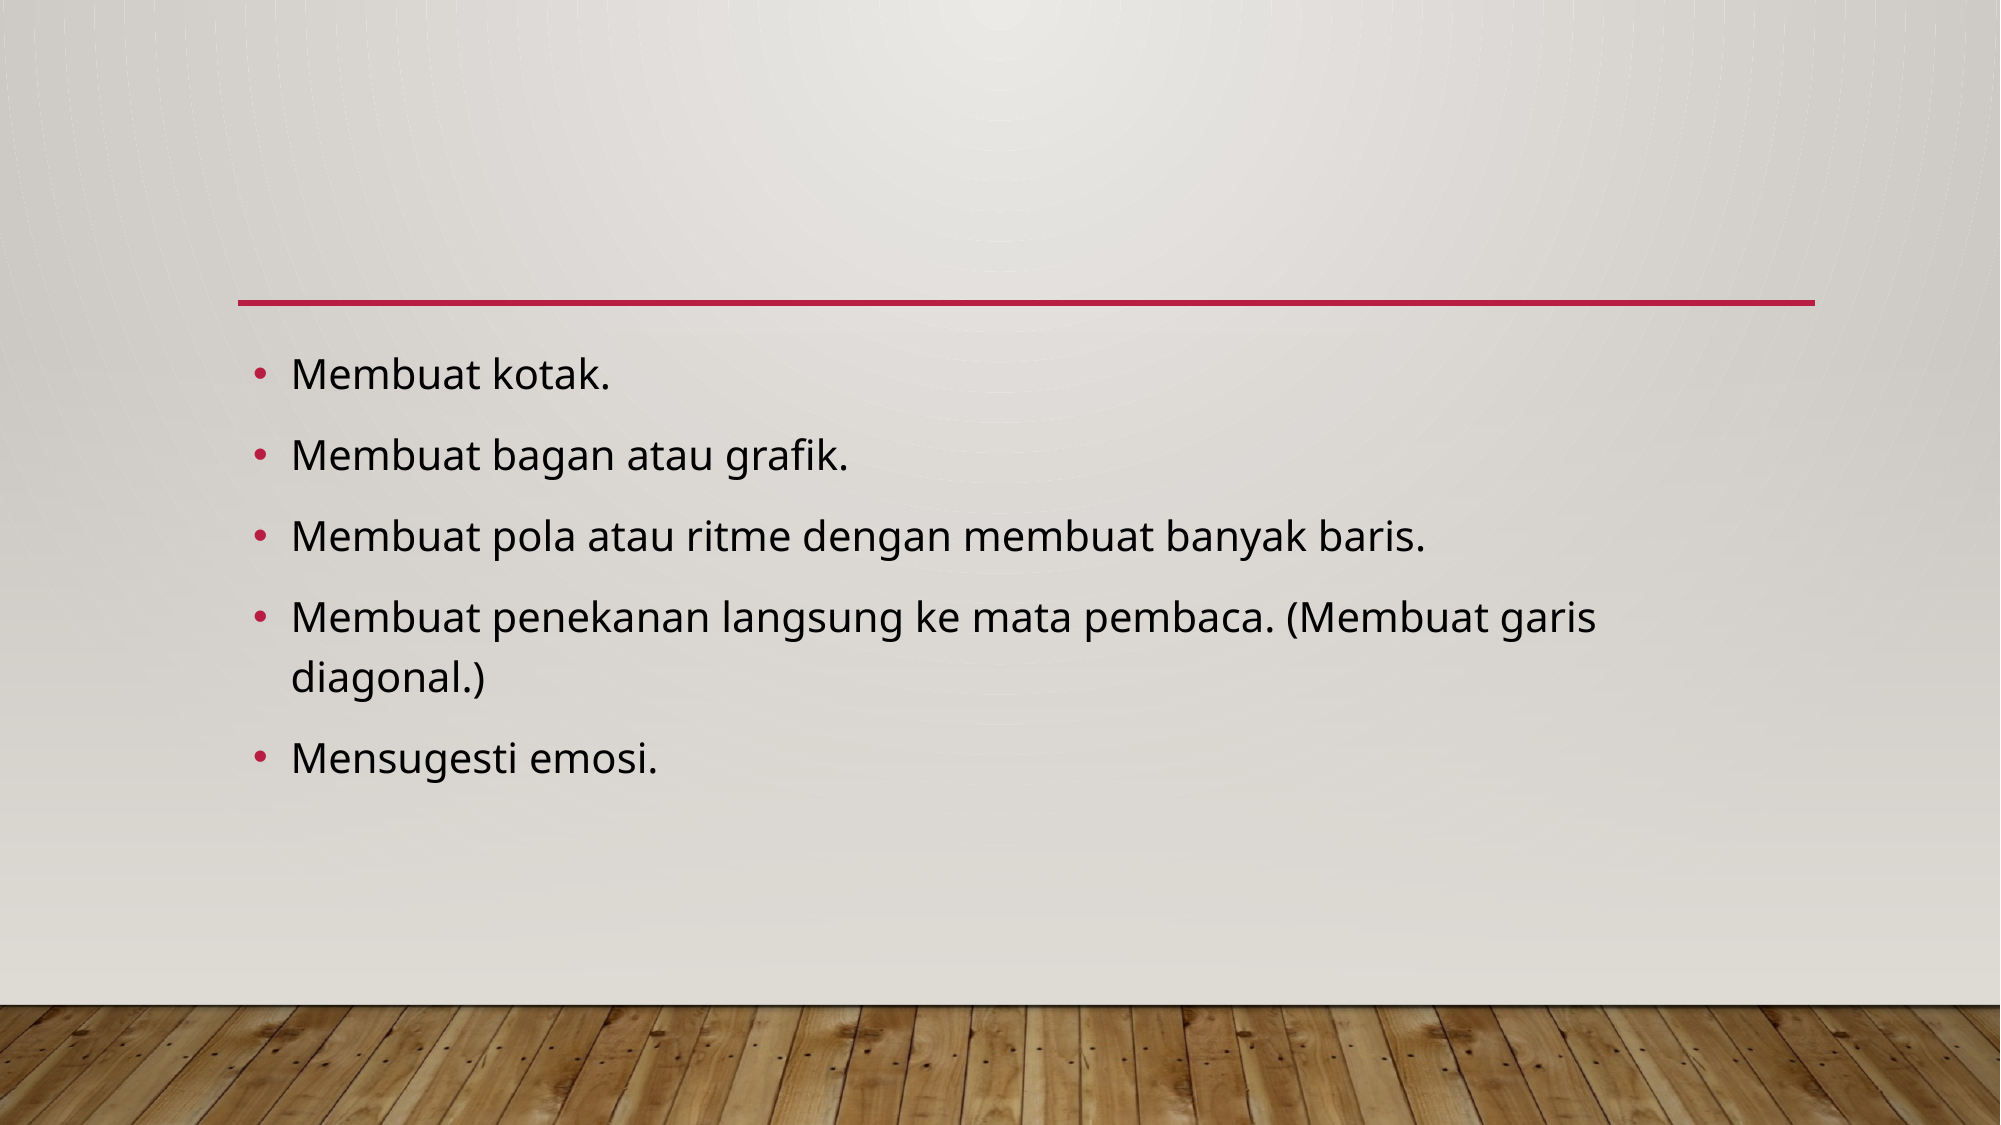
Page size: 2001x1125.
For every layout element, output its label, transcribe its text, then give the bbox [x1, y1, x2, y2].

picture [0, 1005, 2000, 1125]
list Membuat kotak. Membuat bagan atau grafik. Membuat pola atau ritme dengan membuat banyak baris. Membuat penekanan langsung ke mata pembaca. (Membuat garis diagonal.) Mensugesti emosi. [238, 330, 1814, 897]
